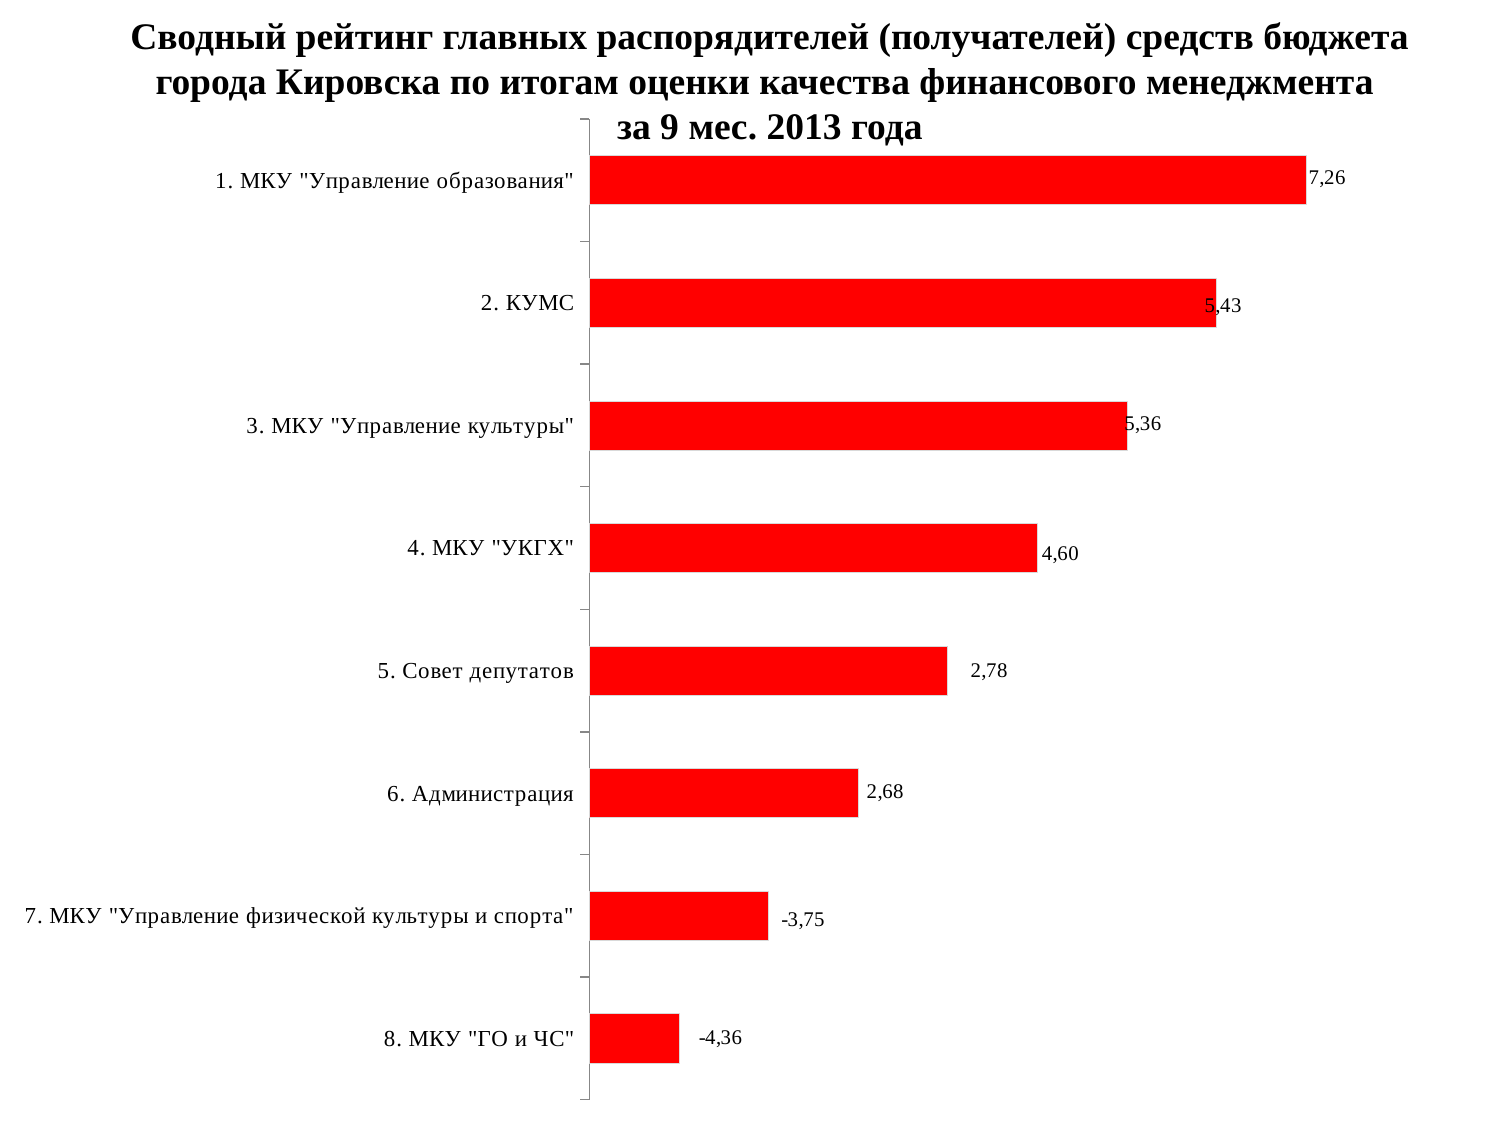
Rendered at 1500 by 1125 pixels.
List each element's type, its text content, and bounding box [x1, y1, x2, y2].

text_box Сводный рейтинг главных распорядителей (получателей) средств бюджета города Кировска по итогам оценки качества финансового менеджмента за 9 мес. 2013 года [57, 4, 1483, 154]
chart [17, 93, 1424, 1125]
